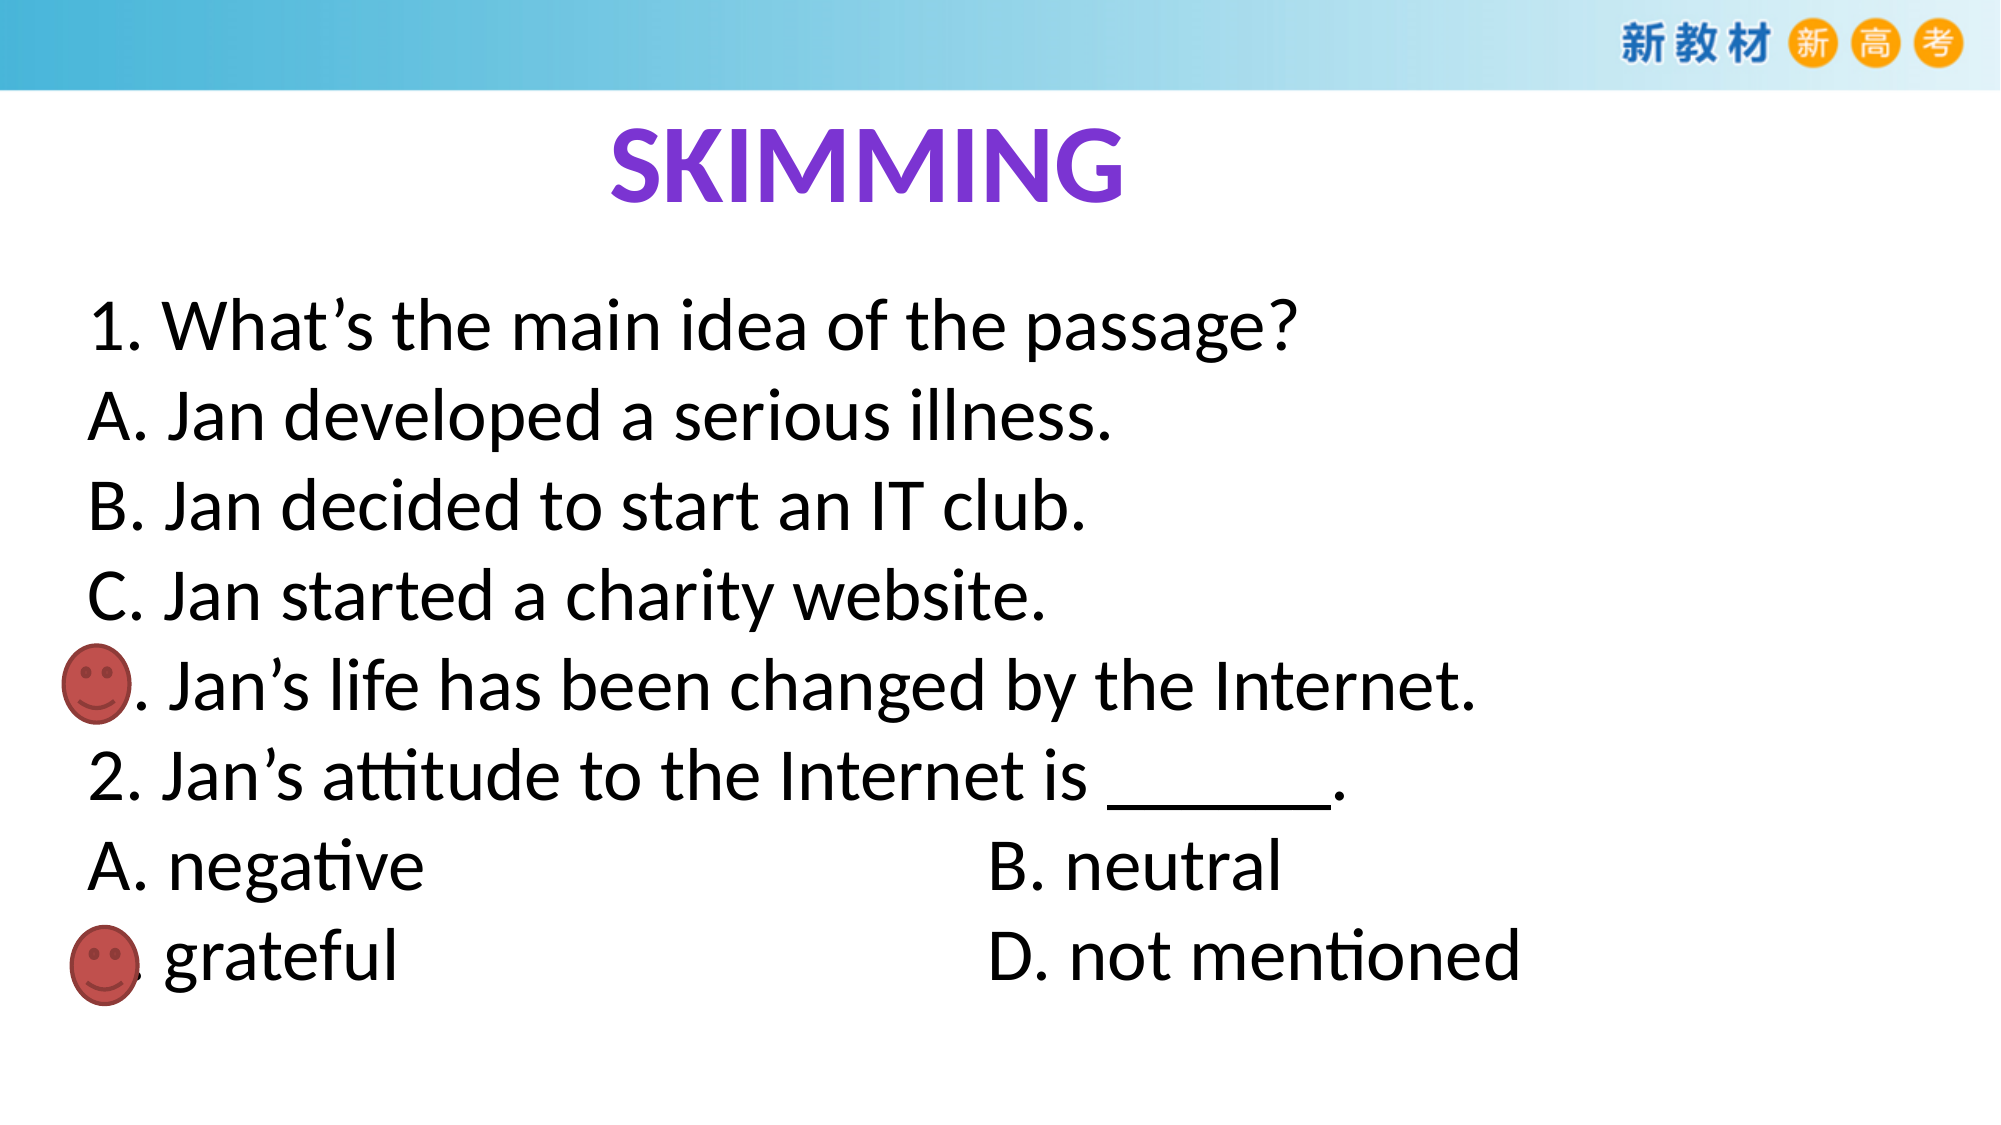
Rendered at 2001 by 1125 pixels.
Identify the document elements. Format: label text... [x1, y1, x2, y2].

picture [0, 0, 2001, 1125]
text_box Skimming [594, 82, 1142, 233]
text_box [61, 643, 132, 725]
text_box 1. What’s the main idea of the passage? A. Jan developed a serious illness. B. Jan decided to start an IT club. C. Jan started a charity website. D. Jan’s life has been changed by the Internet. 2. Jan’s attitude to the Internet is ______. A. negative B. neutral C. grateful D. not mentioned [68, 265, 1918, 1095]
text_box [69, 924, 140, 1007]
